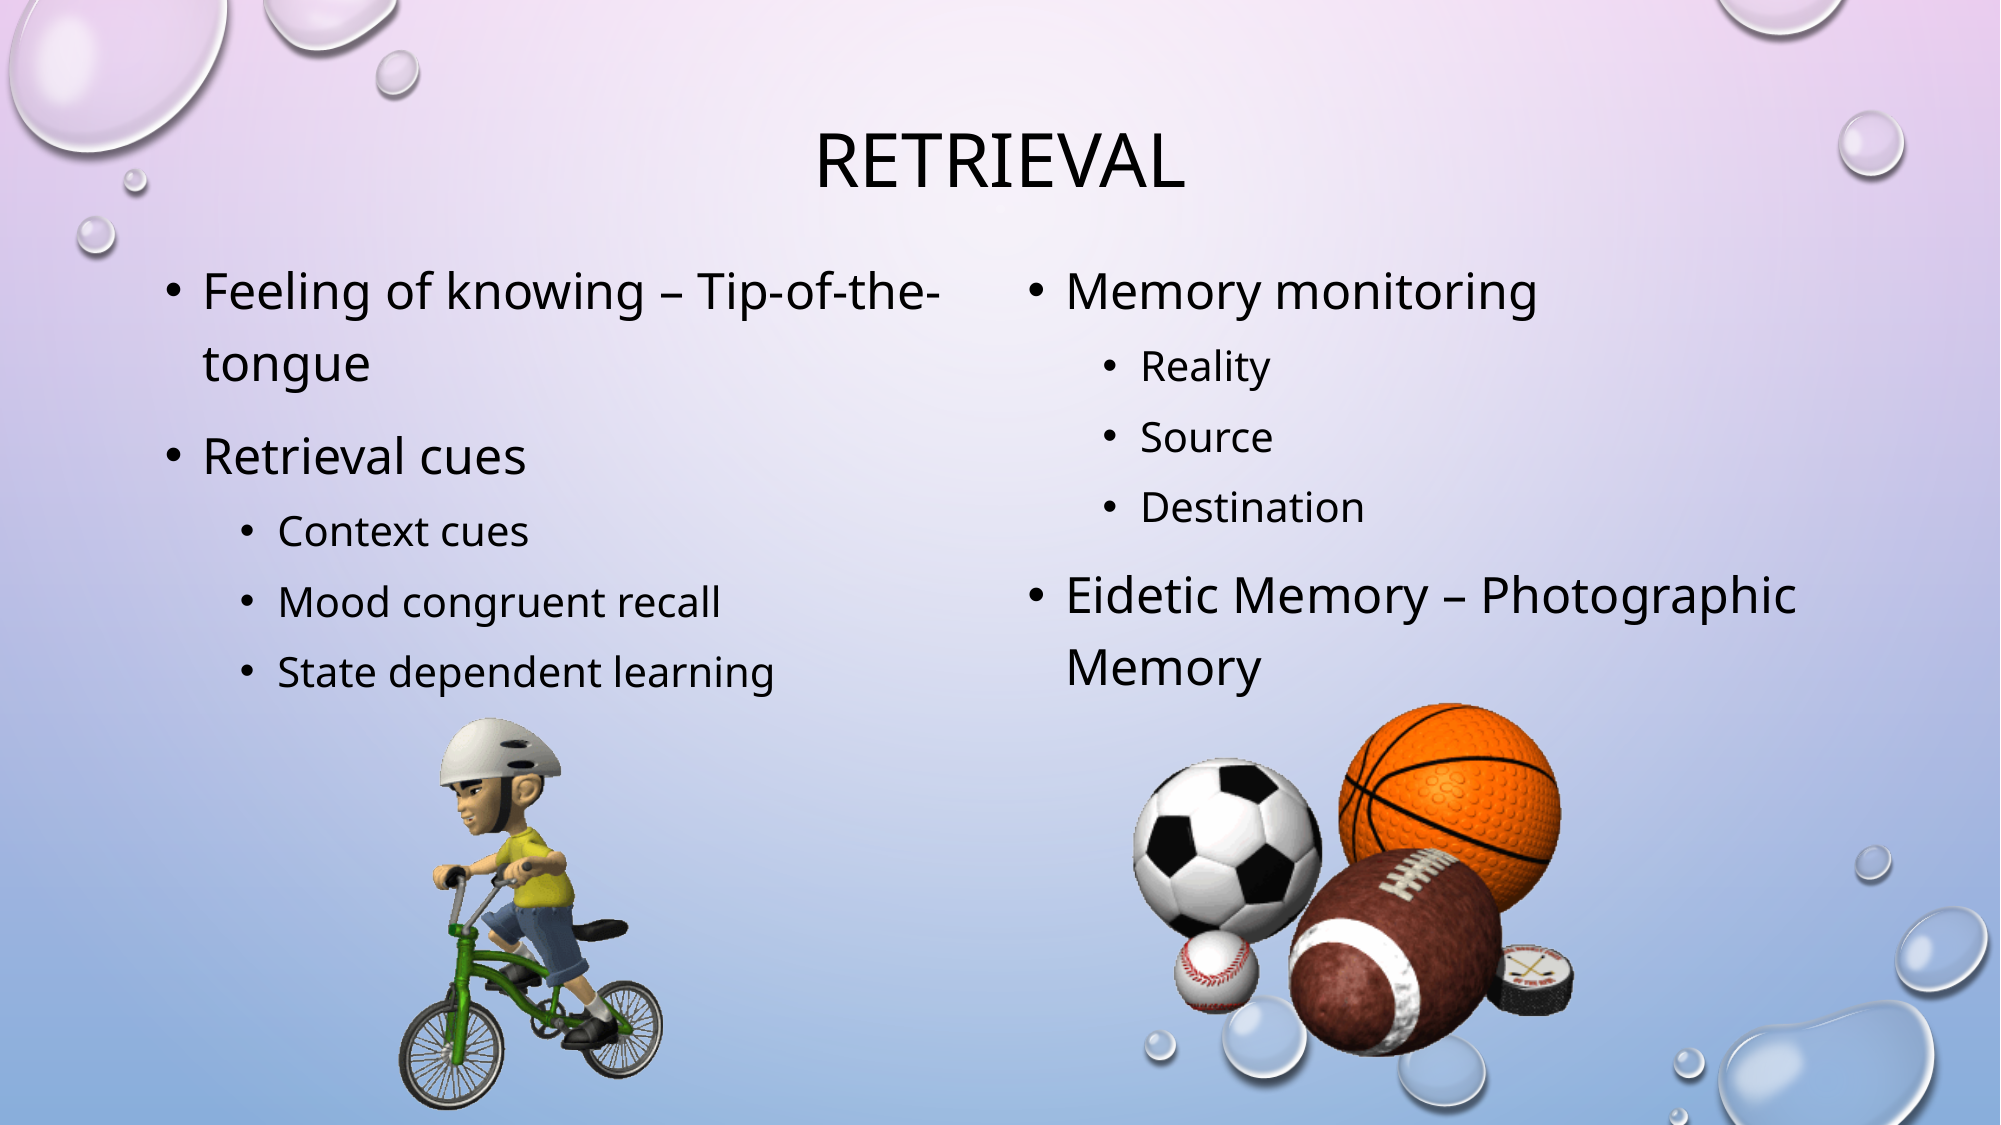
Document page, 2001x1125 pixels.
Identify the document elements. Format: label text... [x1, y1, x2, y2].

list Memory monitoring Reality Source Destination Eidetic Memory – Photographic Memory [1012, 240, 1850, 950]
picture [0, 0, 2000, 1125]
title Retrieval [149, 101, 1851, 225]
list Feeling of knowing – Tip-of-the-tongue Retrieval cues Context cues Mood congruent recall State dependent learning [149, 240, 988, 950]
